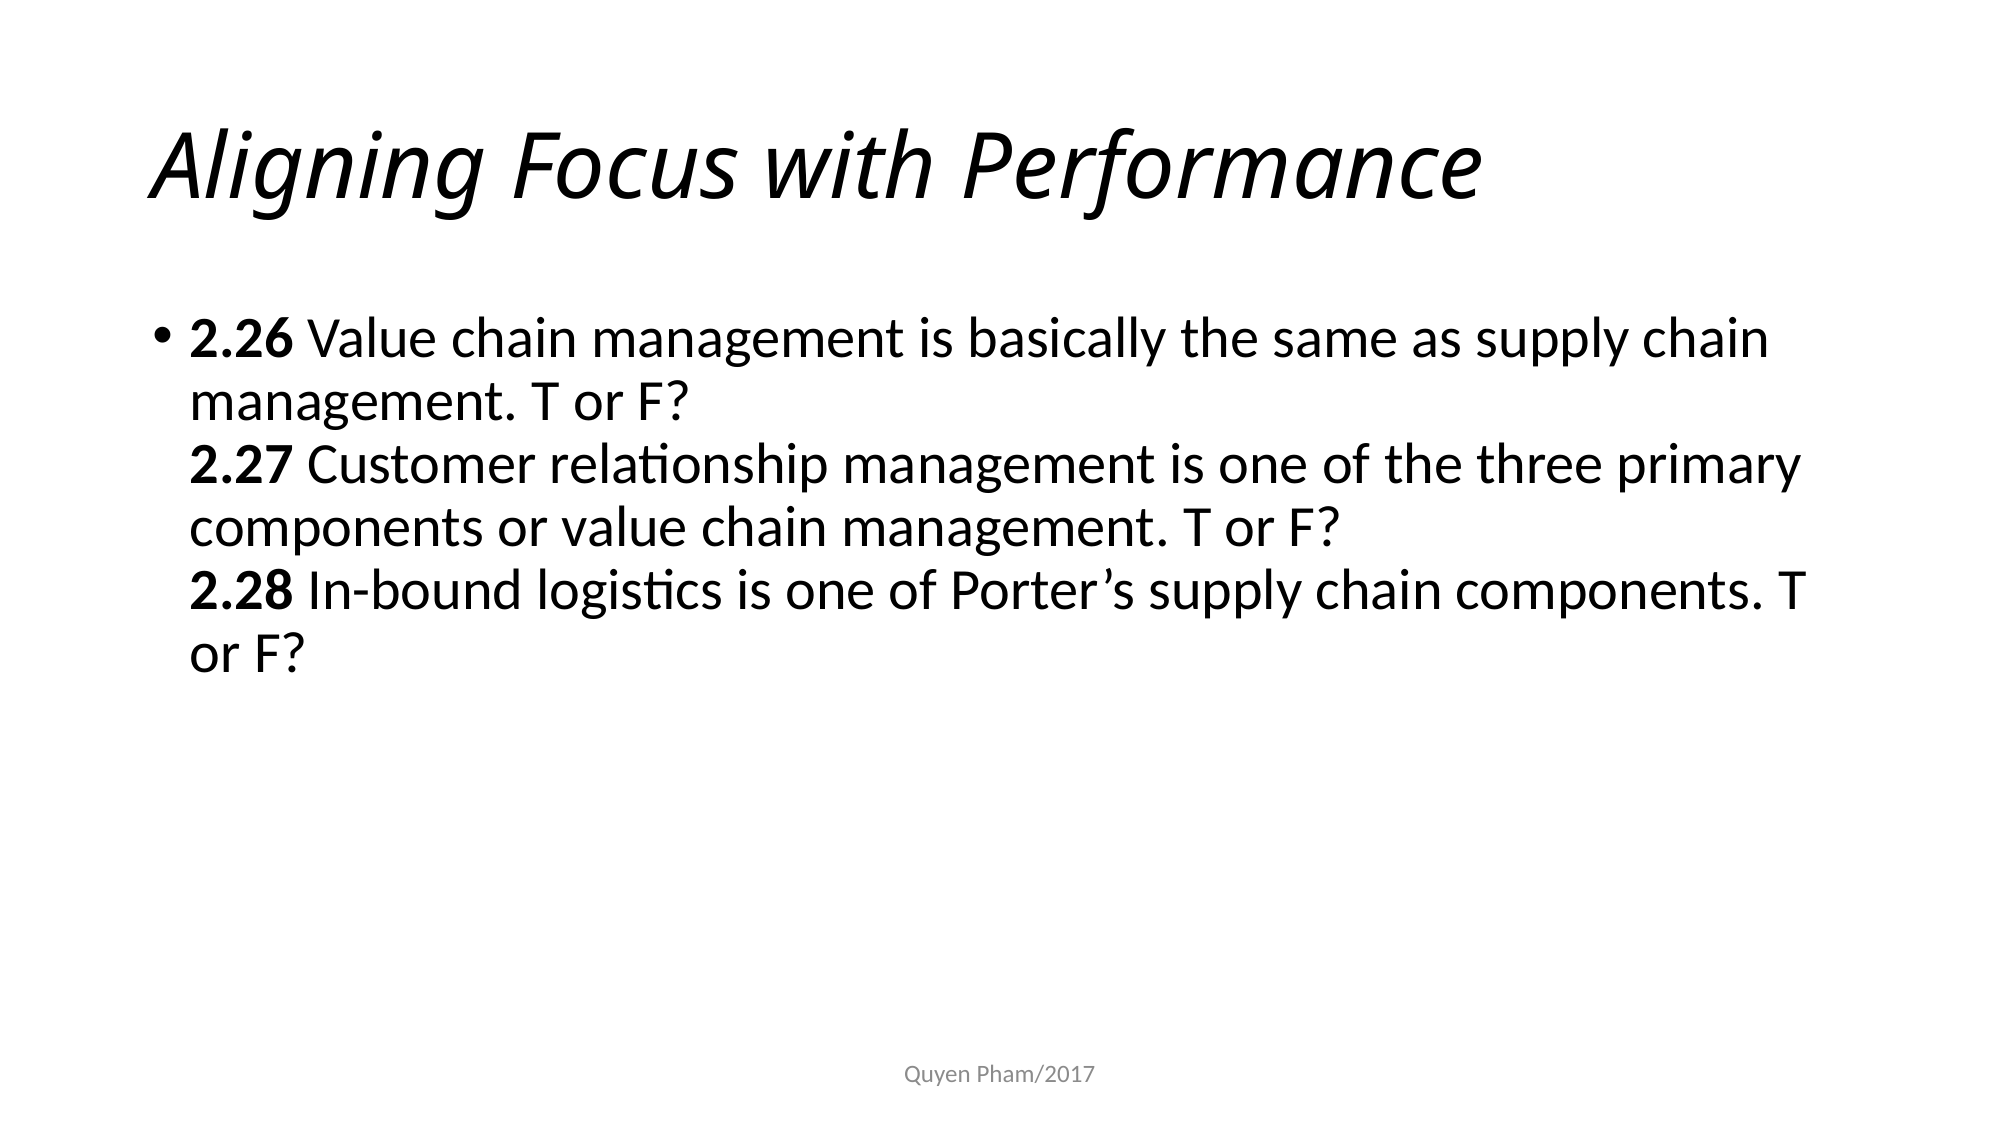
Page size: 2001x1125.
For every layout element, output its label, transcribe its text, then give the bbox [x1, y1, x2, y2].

title Aligning Focus with Performance [137, 59, 1863, 278]
list 2.26 Value chain management is basically the same as supply chain management. T or F? 2.27 Customer relationship management is one of the three primary components or value chain management. T or F? 2.28 In-bound logistics is one of Porter’s supply chain components. T or F? [137, 299, 1863, 1014]
footer Quyen Pham/2017 [662, 1042, 1338, 1103]
